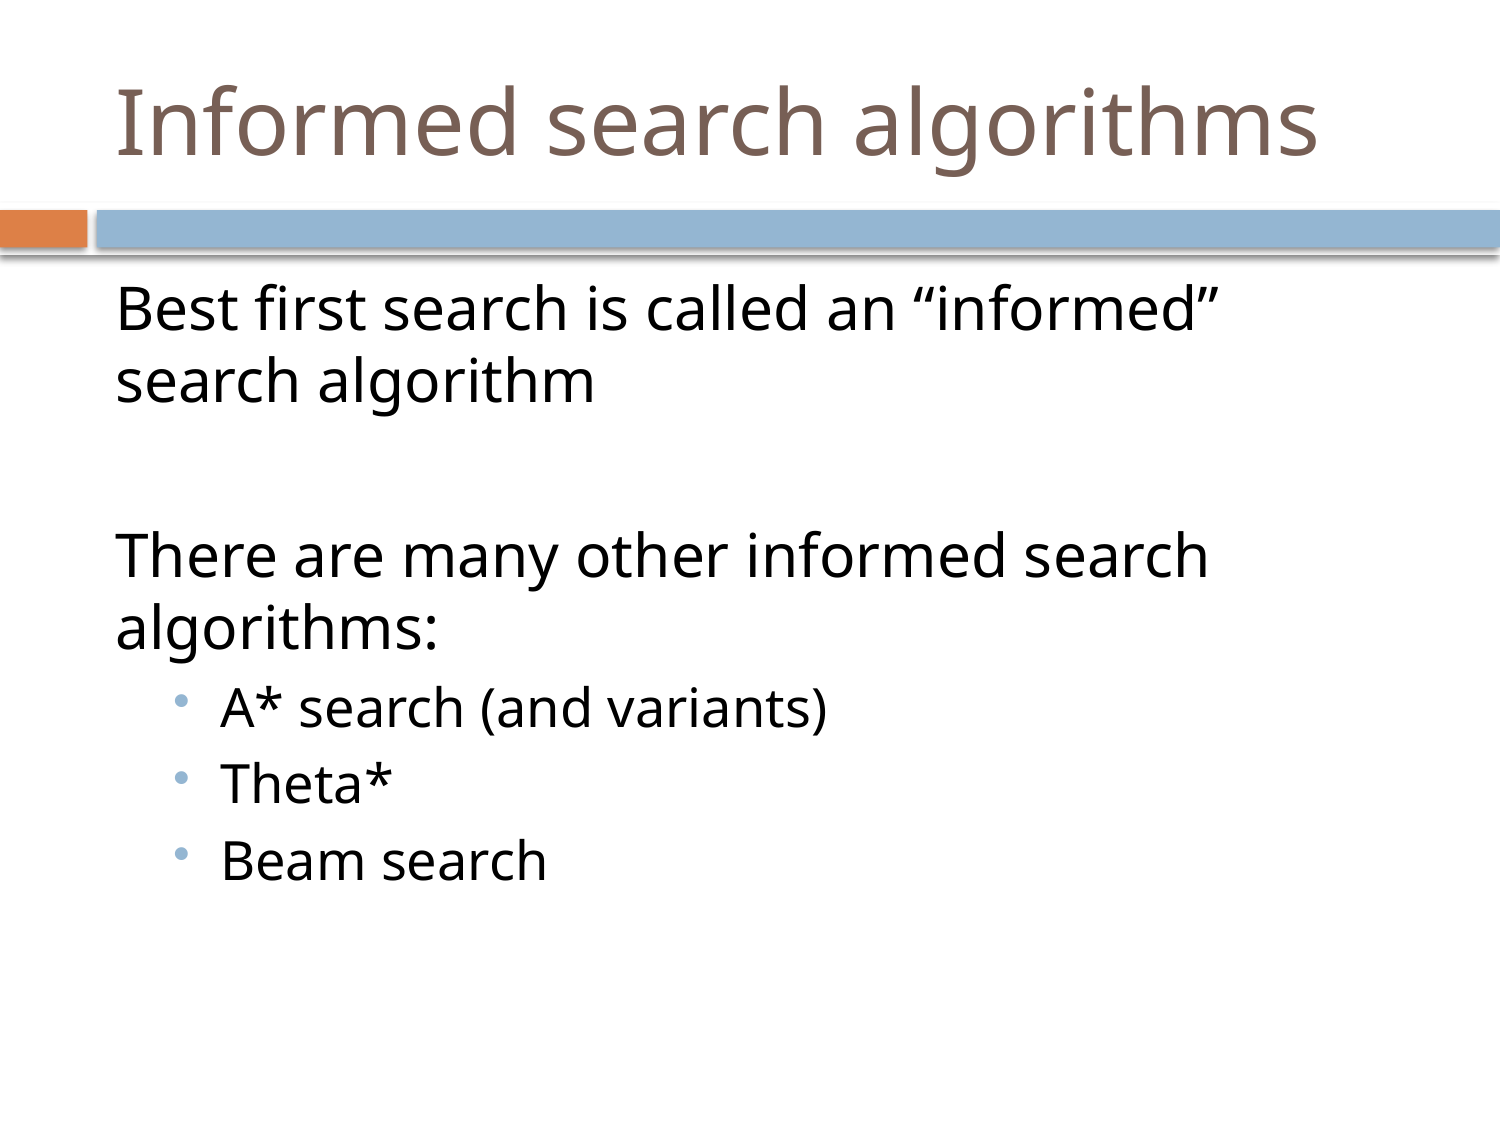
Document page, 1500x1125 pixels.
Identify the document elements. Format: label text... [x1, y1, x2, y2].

title Informed search algorithms [100, 37, 1438, 200]
list Best first search is called an “informed” search algorithm There are many other informed search algorithms: A* search (and variants) Theta* Beam search [100, 262, 1438, 1000]
